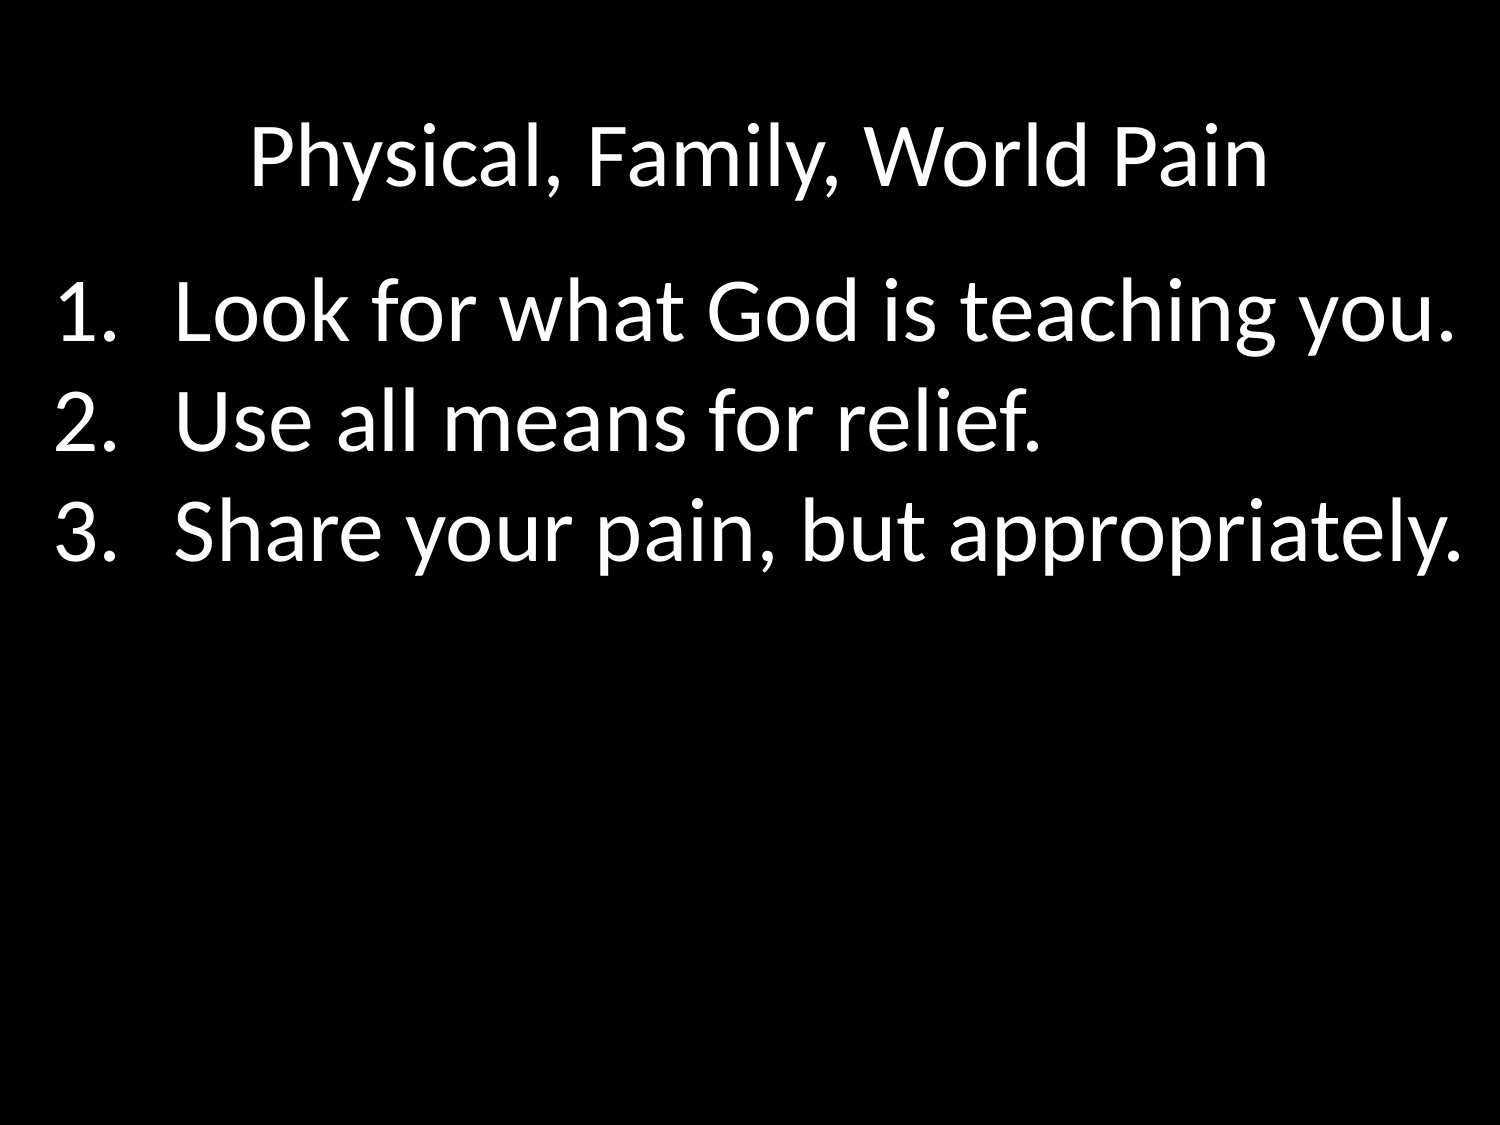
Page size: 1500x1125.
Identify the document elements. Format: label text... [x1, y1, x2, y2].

text_box Physical, Family, World Pain Look for what God is teaching you. Use all means for relief. Share your pain, but appropriately. [37, 87, 1483, 697]
